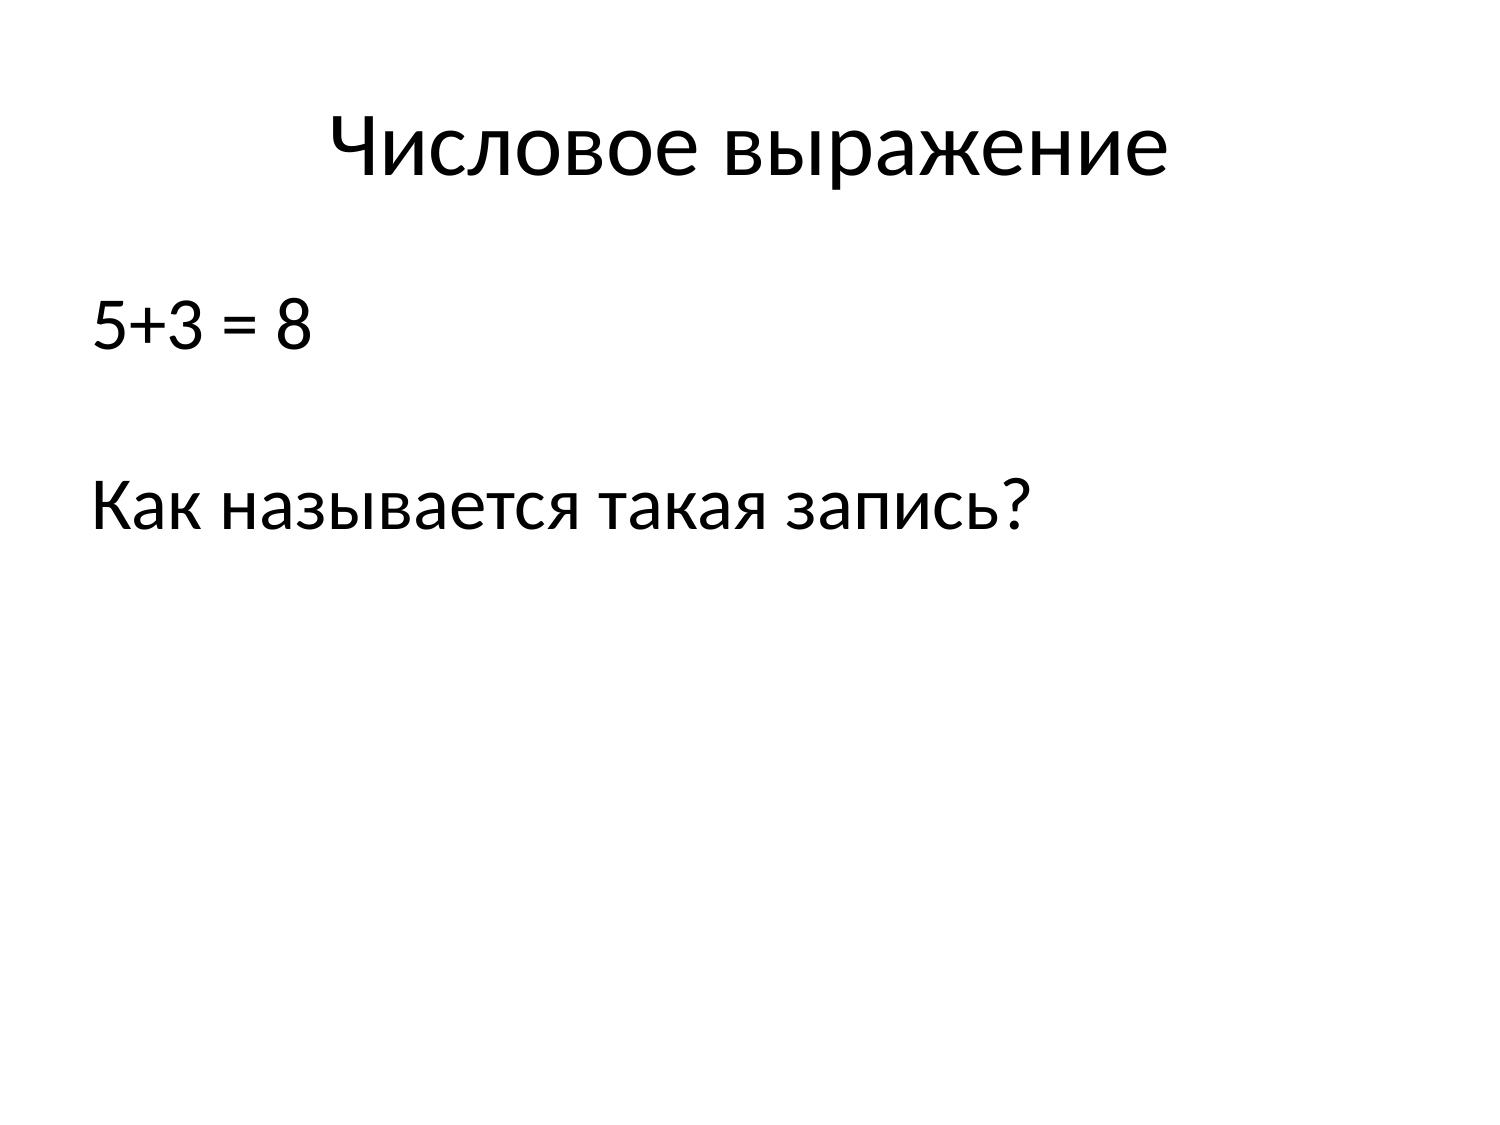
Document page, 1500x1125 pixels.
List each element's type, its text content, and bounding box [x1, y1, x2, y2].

text_box 5+3 = 8 Как называется такая запись? [76, 267, 1125, 552]
title Числовое выражение [75, 45, 1425, 233]
